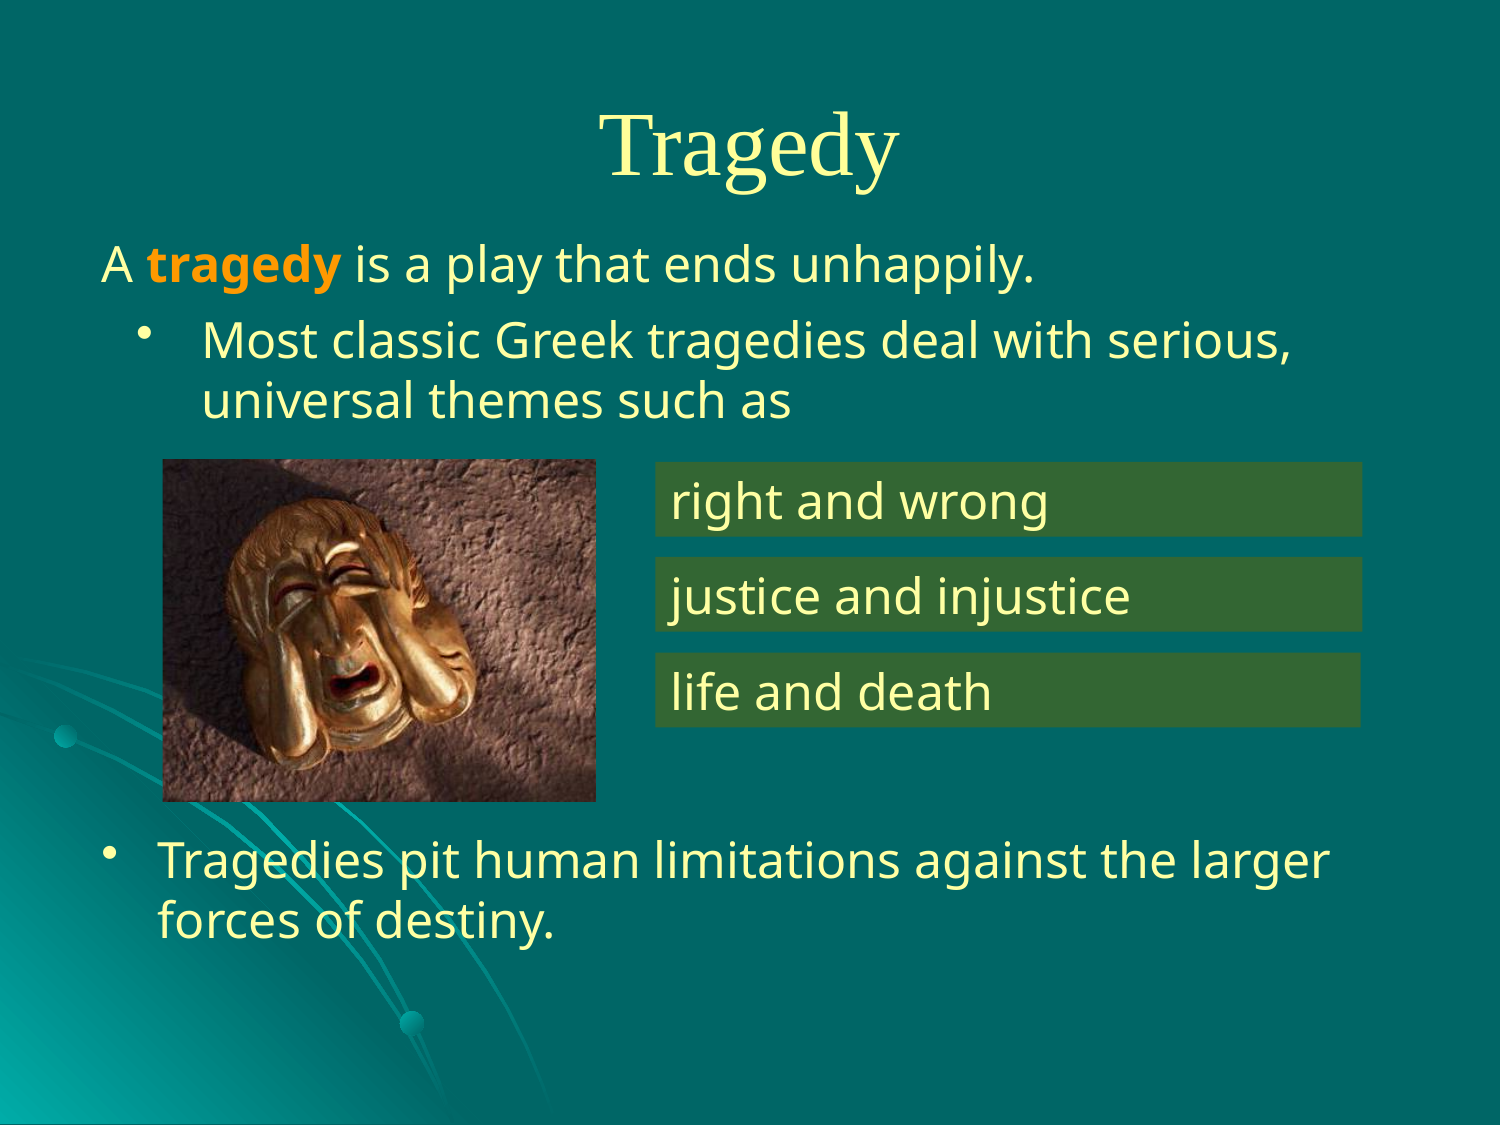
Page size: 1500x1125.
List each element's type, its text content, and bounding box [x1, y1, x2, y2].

picture [162, 459, 596, 802]
text_box Tragedies pit human limitations against the larger forces of destiny. [86, 821, 1413, 957]
text_box A tragedy is a play that ends unhappily. [86, 233, 1414, 300]
text_box justice and injustice [655, 556, 1363, 632]
text_box Most classic Greek tragedies deal with serious, universal themes such as [102, 301, 1367, 436]
text_box right and wrong [655, 461, 1363, 537]
title Tragedy [75, 45, 1425, 233]
text_box life and death [655, 652, 1361, 728]
